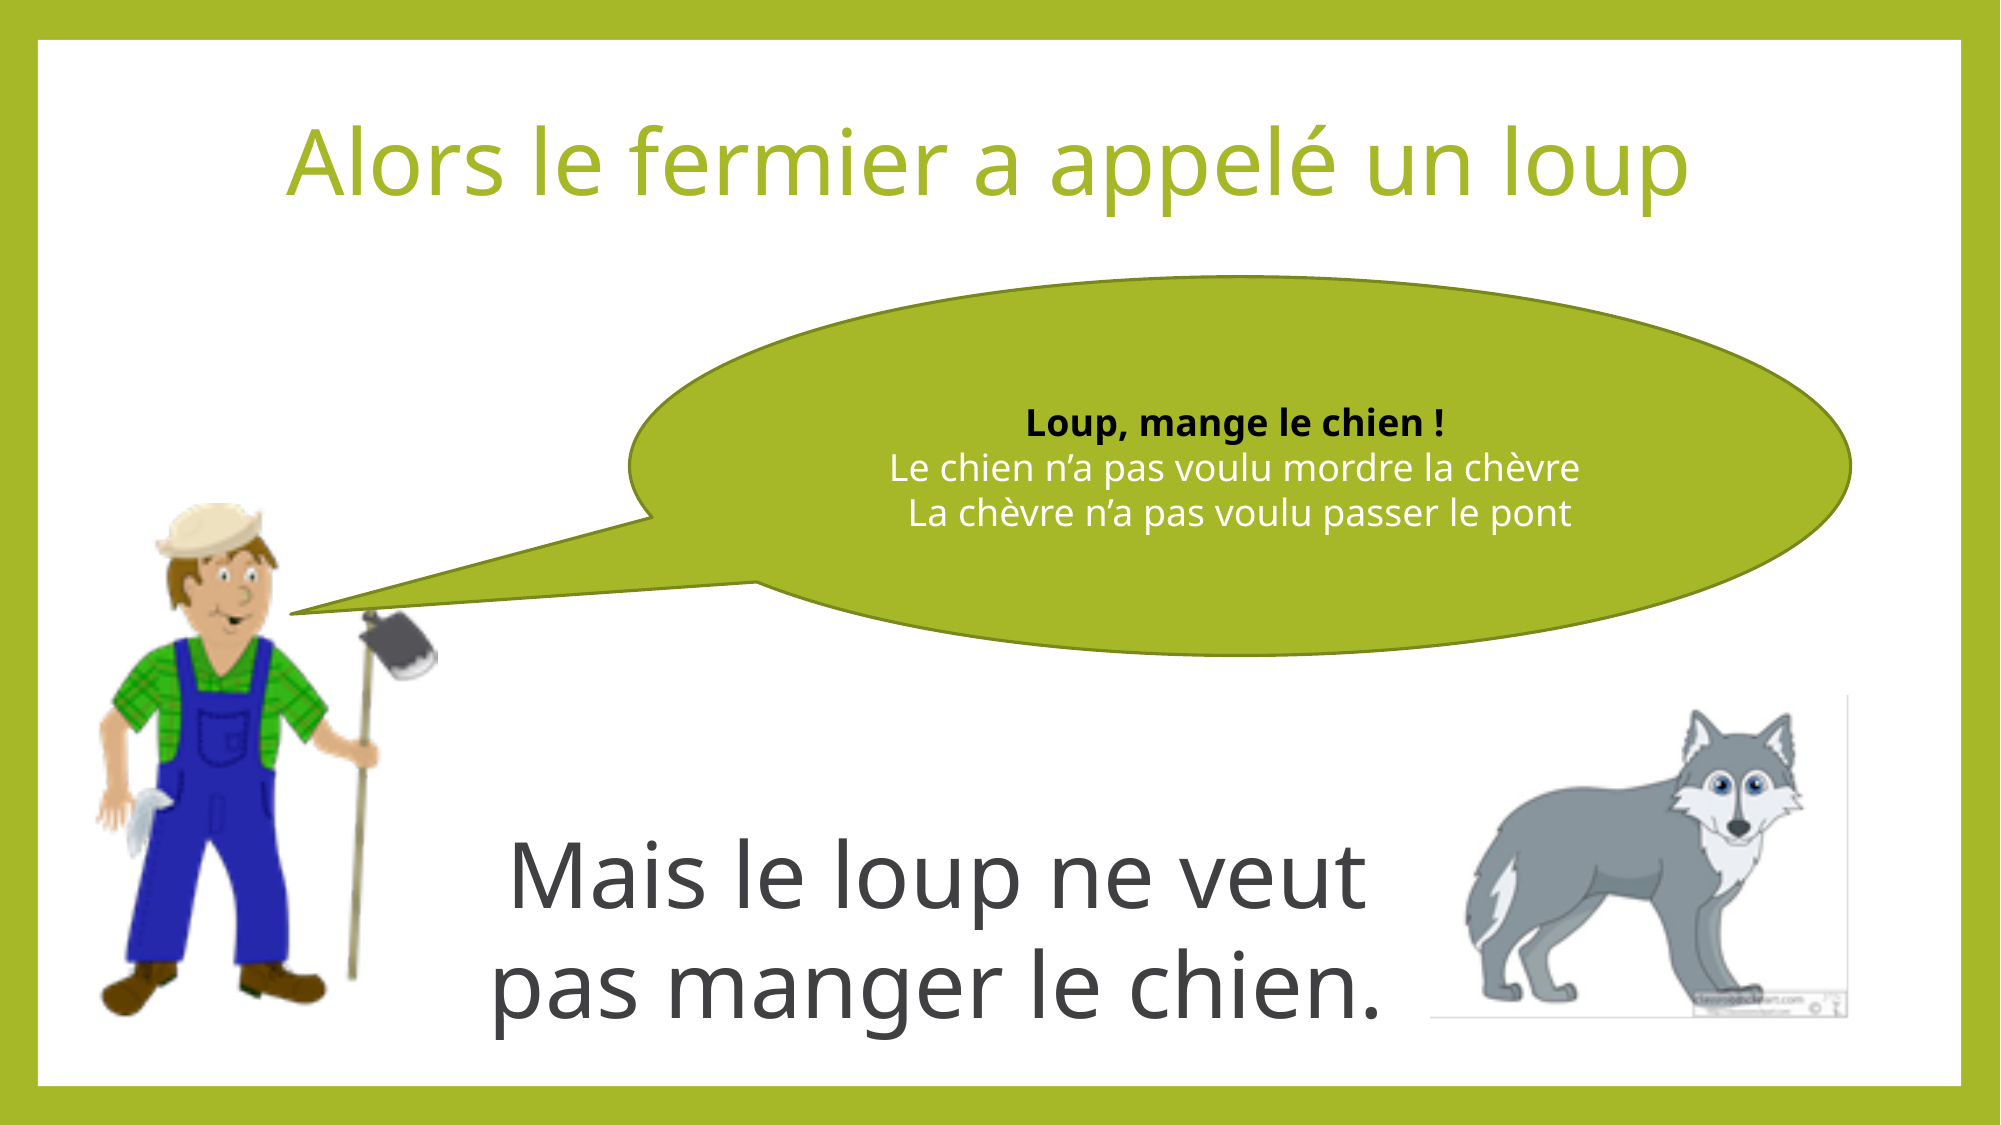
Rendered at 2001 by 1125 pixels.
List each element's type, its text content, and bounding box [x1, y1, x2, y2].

title Alors le fermier a appelé un loup [118, 54, 1886, 277]
text_box Mais le loup ne veut pas manger le chien. [437, 809, 1438, 1125]
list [94, 503, 438, 1022]
picture [1430, 695, 1851, 1022]
text_box Loup, mange le chien ! Le chien n’a pas voulu mordre la chèvre La chèvre n’a pas voulu passer le pont [443, 275, 1853, 658]
